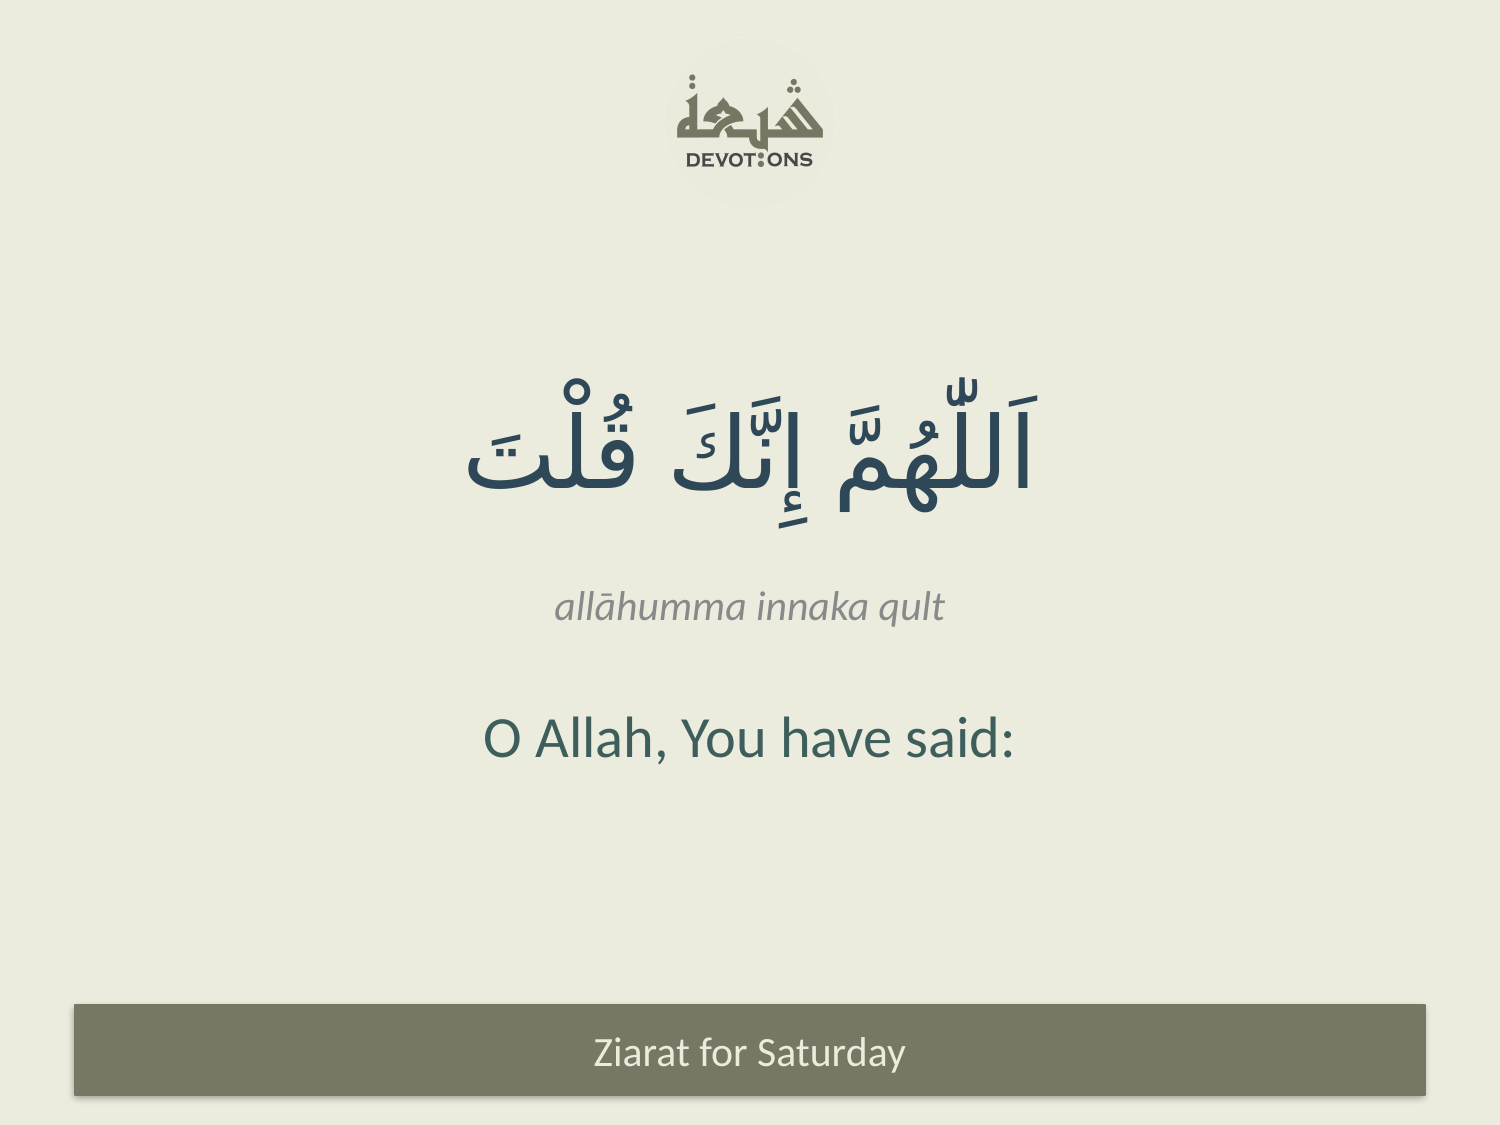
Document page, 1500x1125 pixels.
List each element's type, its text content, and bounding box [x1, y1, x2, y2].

picture [656, 29, 844, 218]
text_box اَللّٰهُمَّ إِنَّكَ قُلْتَ allāhumma innaka qult O Allah, You have said: [74, 381, 1425, 776]
text_box [74, 1004, 1426, 1096]
text_box Ziarat for Saturday [578, 1017, 922, 1083]
